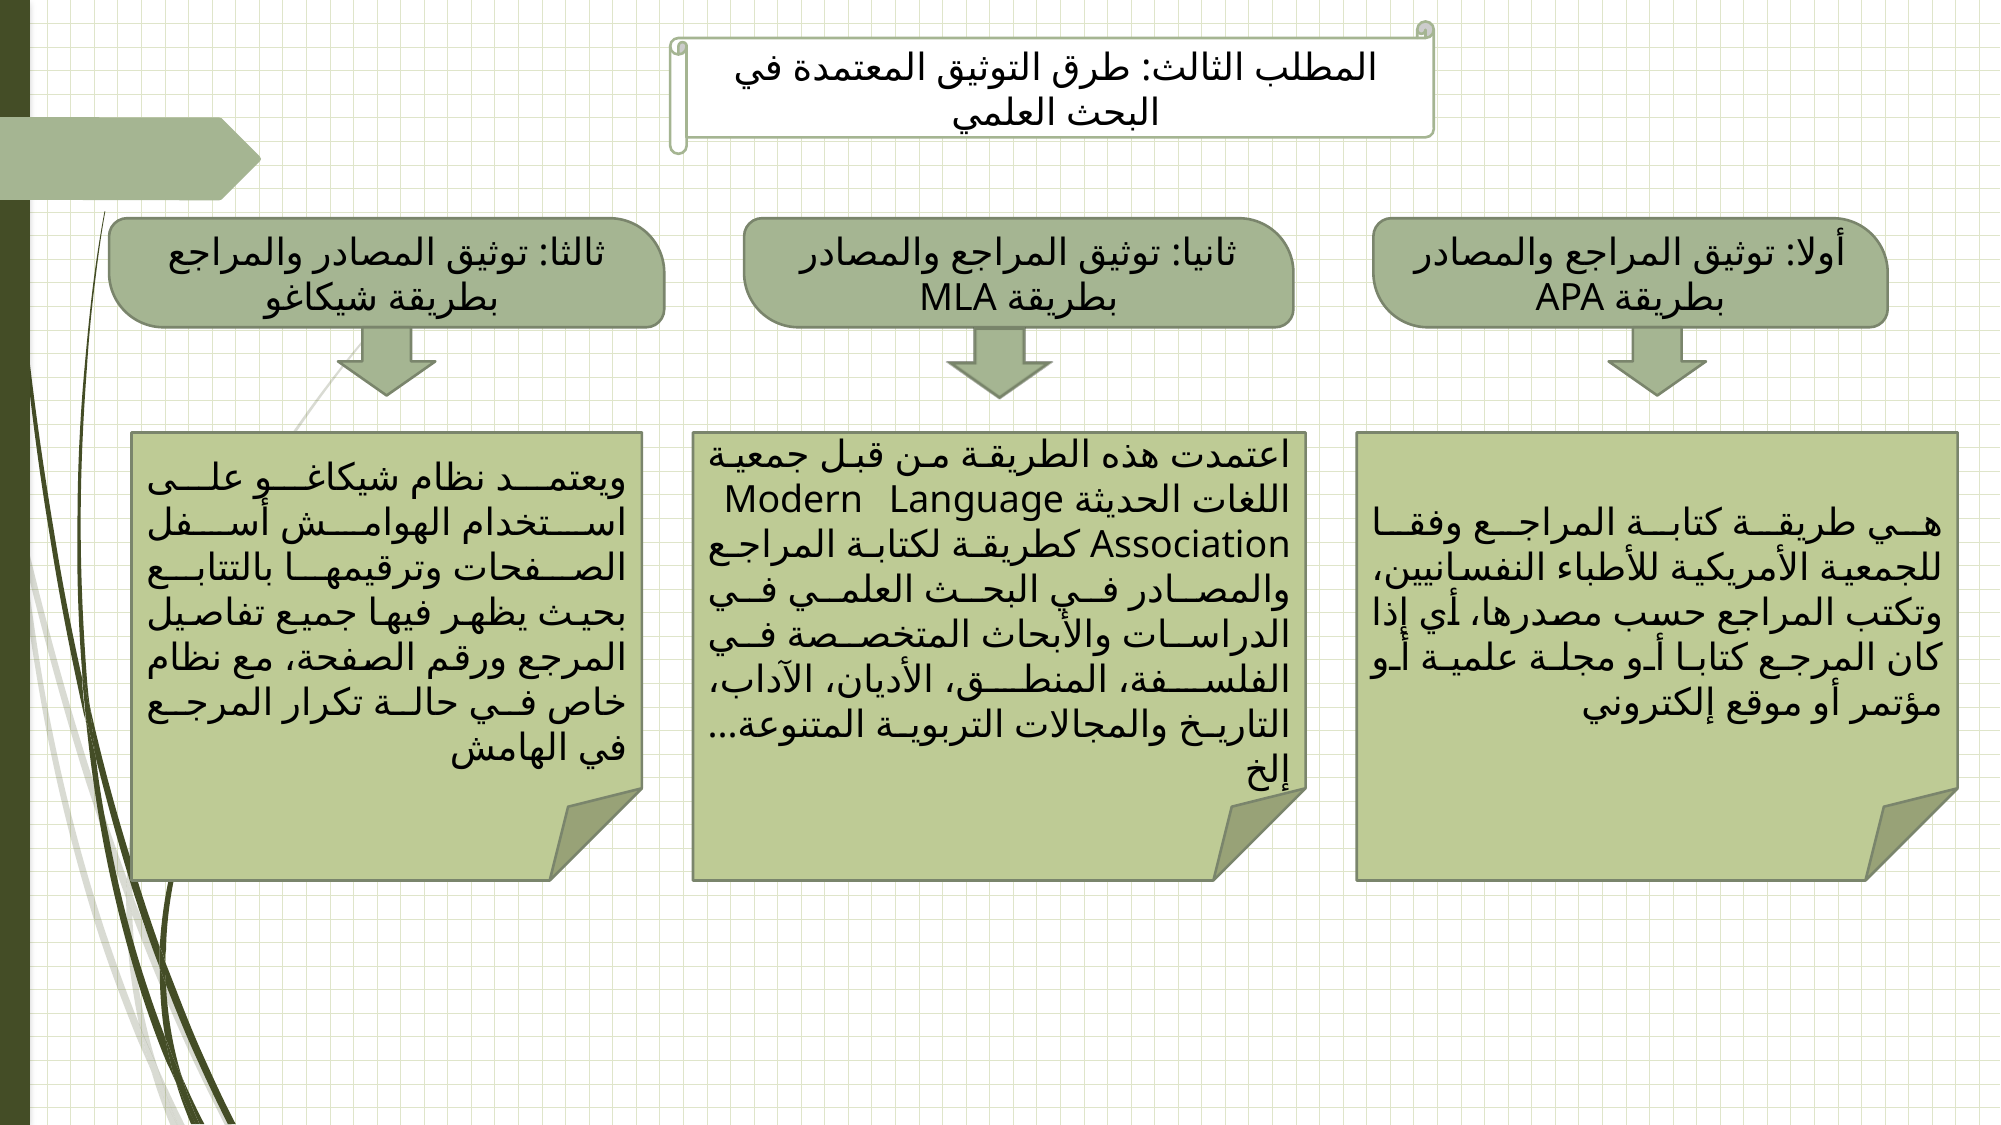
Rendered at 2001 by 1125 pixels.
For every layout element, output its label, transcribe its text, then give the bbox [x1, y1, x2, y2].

text_box [1607, 325, 1708, 397]
picture [945, 327, 1054, 400]
text_box ثانيا: توثيق المراجع والمصادر بطريقة MLA [742, 216, 1295, 329]
text_box اعتمدت هذه الطريقة من قبل جمعية اللغات الحديثة Modern Language Association كطريقة لكتابة المراجع والمصادر في البحث العلمي في الدراسات والأبحاث المتخصصة في الفلسفة، المنطق، الأديان، الآداب، التاريخ والمجالات التربوية المتنوعة... إلخ [691, 431, 1307, 882]
text_box [336, 325, 437, 397]
text_box ثالثا: توثيق المصادر والمراجع بطريقة شيكاغو [107, 216, 666, 329]
text_box المطلب الثالث: طرق التوثيق المعتمدة في البحث العلمي [668, 20, 1436, 156]
text_box أولا: توثيق المراجع والمصادر بطريقة APA [1372, 216, 1889, 329]
text_box ويعتمد نظام شيكاغو على استخدام الهوامش أسفل الصفحات وترقيمها بالتتابع بحيث يظهر فيها جميع تفاصيل المرجع ورقم الصفحة، مع نظام خاص في حالة تكرار المرجع في الهامش [130, 431, 644, 882]
text_box هي طريقة كتابة المراجع وفقا للجمعية الأمريكية للأطباء النفسانيين، وتكتب المراجع حسب مصدرها، أي إذا كان المرجع كتابا أو مجلة علمية أو مؤتمر أو موقع إلكتروني [1355, 431, 1959, 882]
